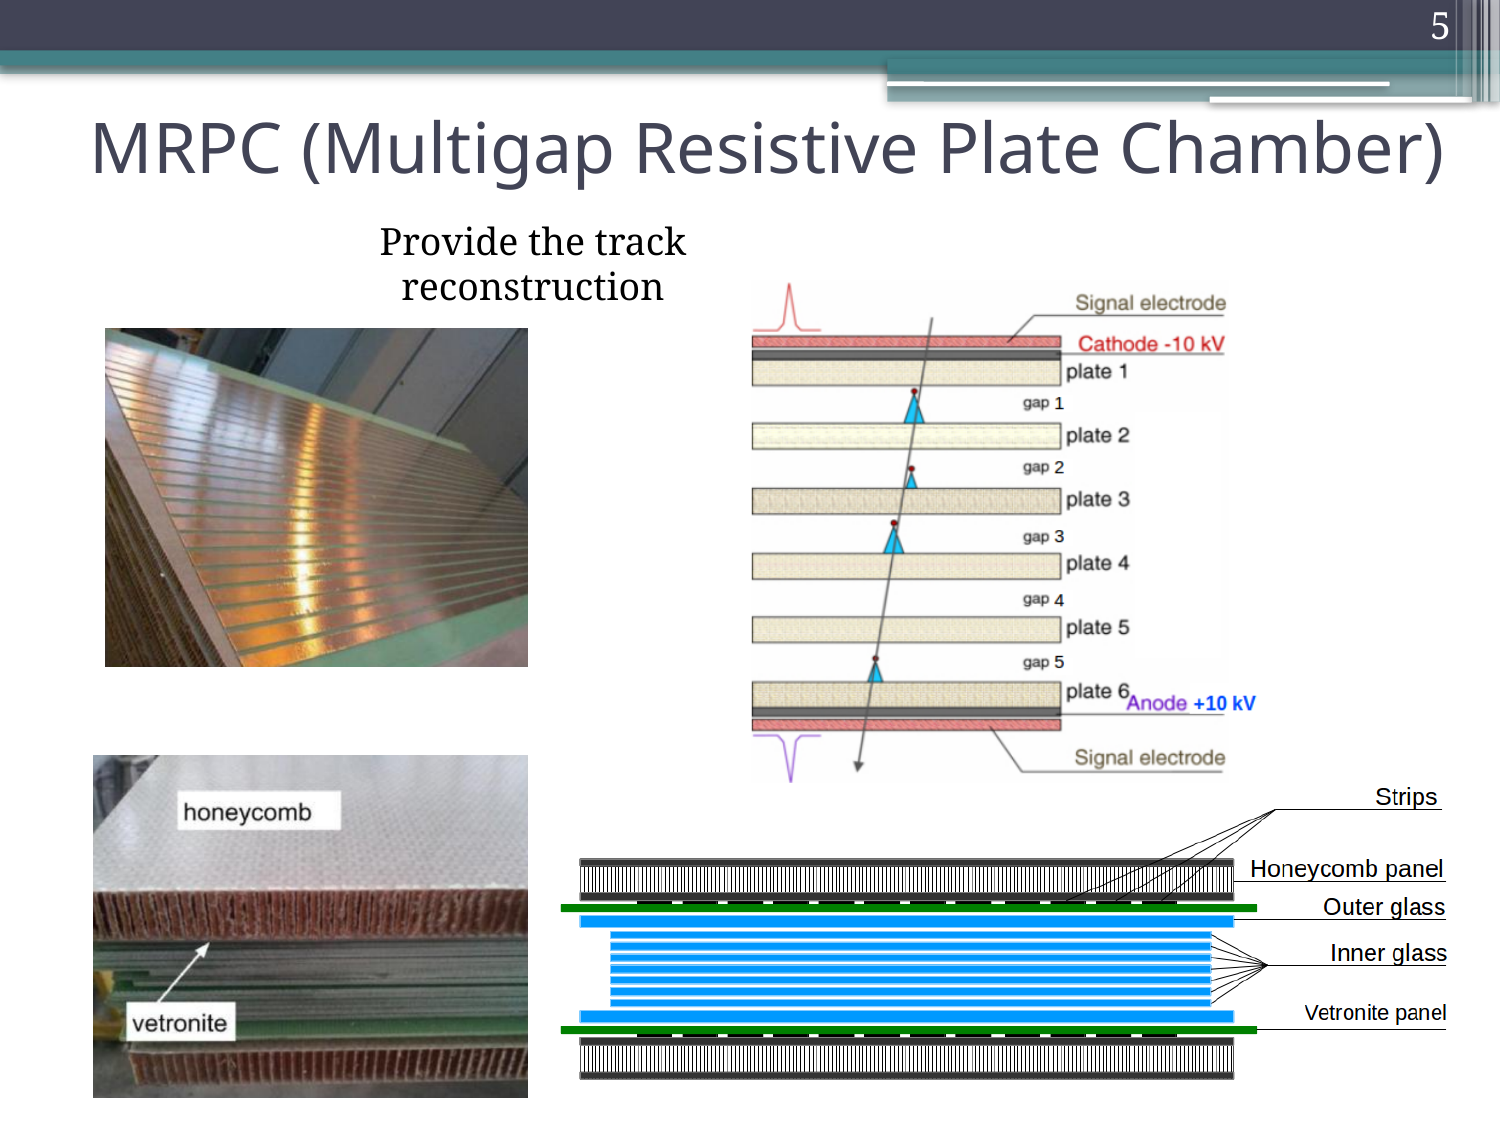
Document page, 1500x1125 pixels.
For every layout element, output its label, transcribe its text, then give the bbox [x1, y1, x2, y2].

text_box Provide the track reconstruction [234, 210, 832, 316]
picture [550, 269, 1461, 1096]
picture [93, 755, 528, 1098]
picture [105, 327, 528, 667]
slide_number 5 [1341, 0, 1466, 61]
title MRPC (Multigap Resistive Plate Chamber) [75, 58, 1500, 234]
